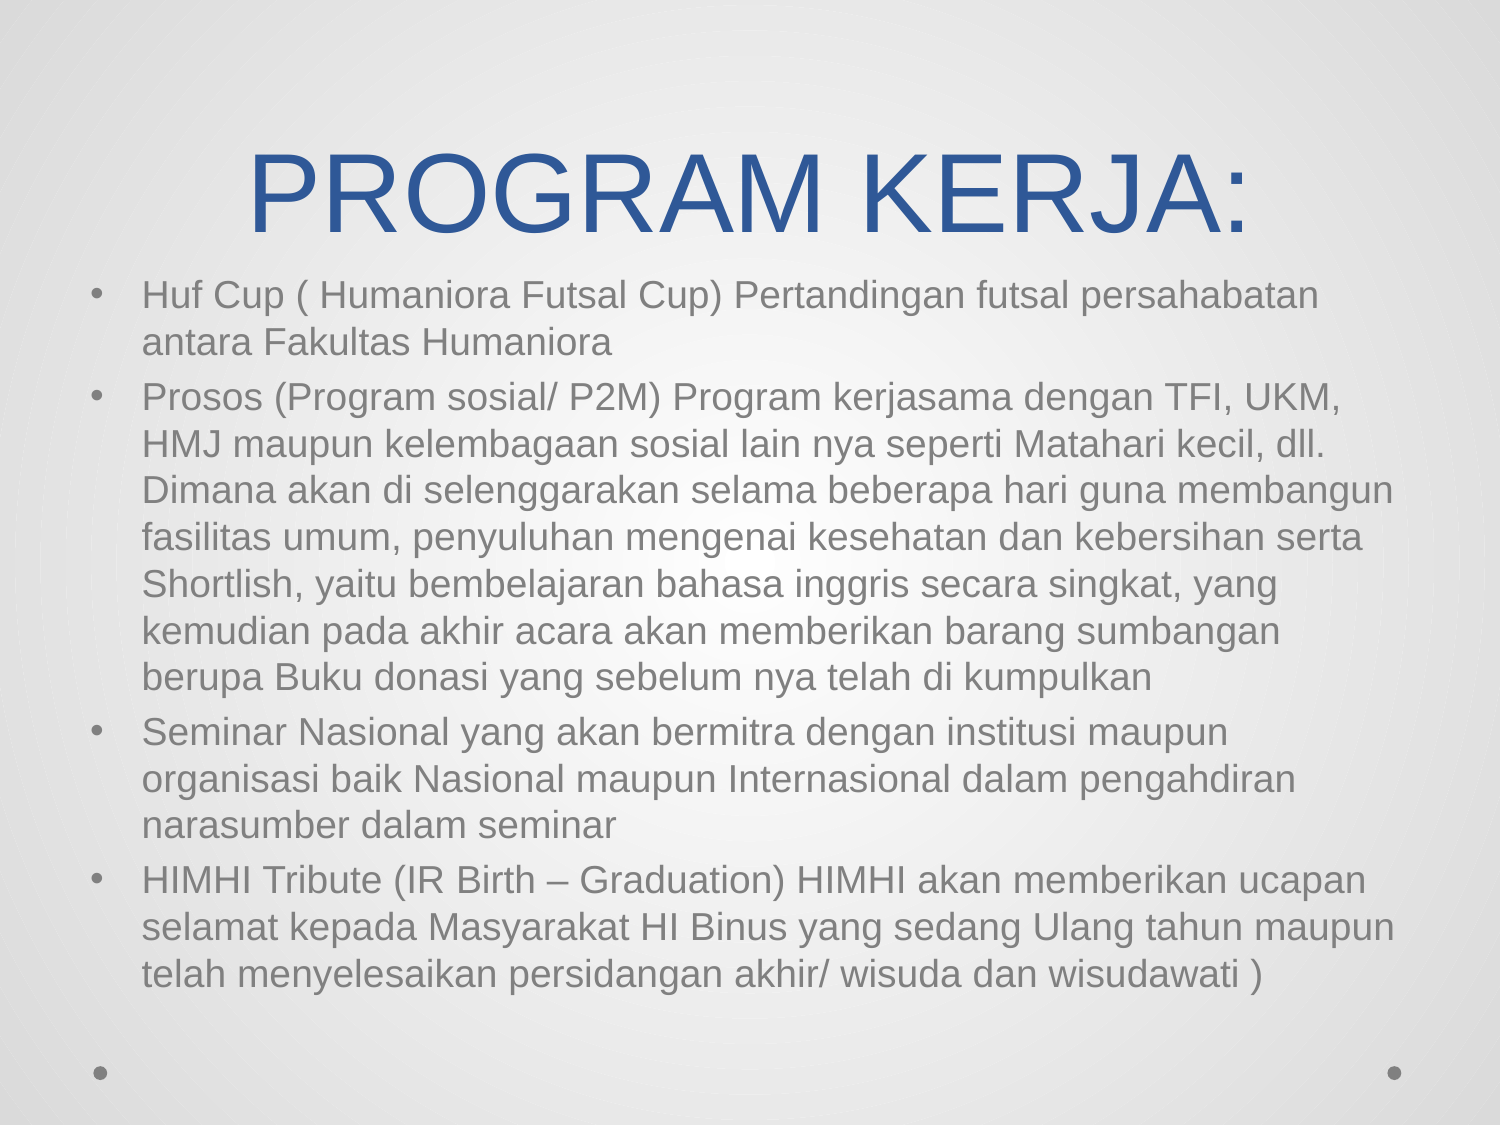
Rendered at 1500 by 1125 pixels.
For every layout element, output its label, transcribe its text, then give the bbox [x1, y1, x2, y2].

list Huf Cup ( Humaniora Futsal Cup) Pertandingan futsal persahabatan antara Fakultas Humaniora Prosos (Program sosial/ P2M) Program kerjasama dengan TFI, UKM, HMJ maupun kelembagaan sosial lain nya seperti Matahari kecil, dll. Dimana akan di selenggarakan selama beberapa hari guna membangun fasilitas umum, penyuluhan mengenai kesehatan dan kebersihan serta Shortlish, yaitu bembelajaran bahasa inggris secara singkat, yang kemudian pada akhir acara akan memberikan barang sumbangan berupa Buku donasi yang sebelum nya telah di kumpulkan Seminar Nasional yang akan bermitra dengan institusi maupun organisasi baik Nasional maupun Internasional dalam pengahdiran narasumber dalam seminar HIMHI Tribute (IR Birth – Graduation) HIMHI akan memberikan ucapan selamat kepada Masyarakat HI Binus yang sedang Ulang tahun maupun telah menyelesaikan persidangan akhir/ wisuda dan wisudawati ) [75, 262, 1425, 1005]
title PROGRAM KERJA: [75, 114, 1425, 262]
